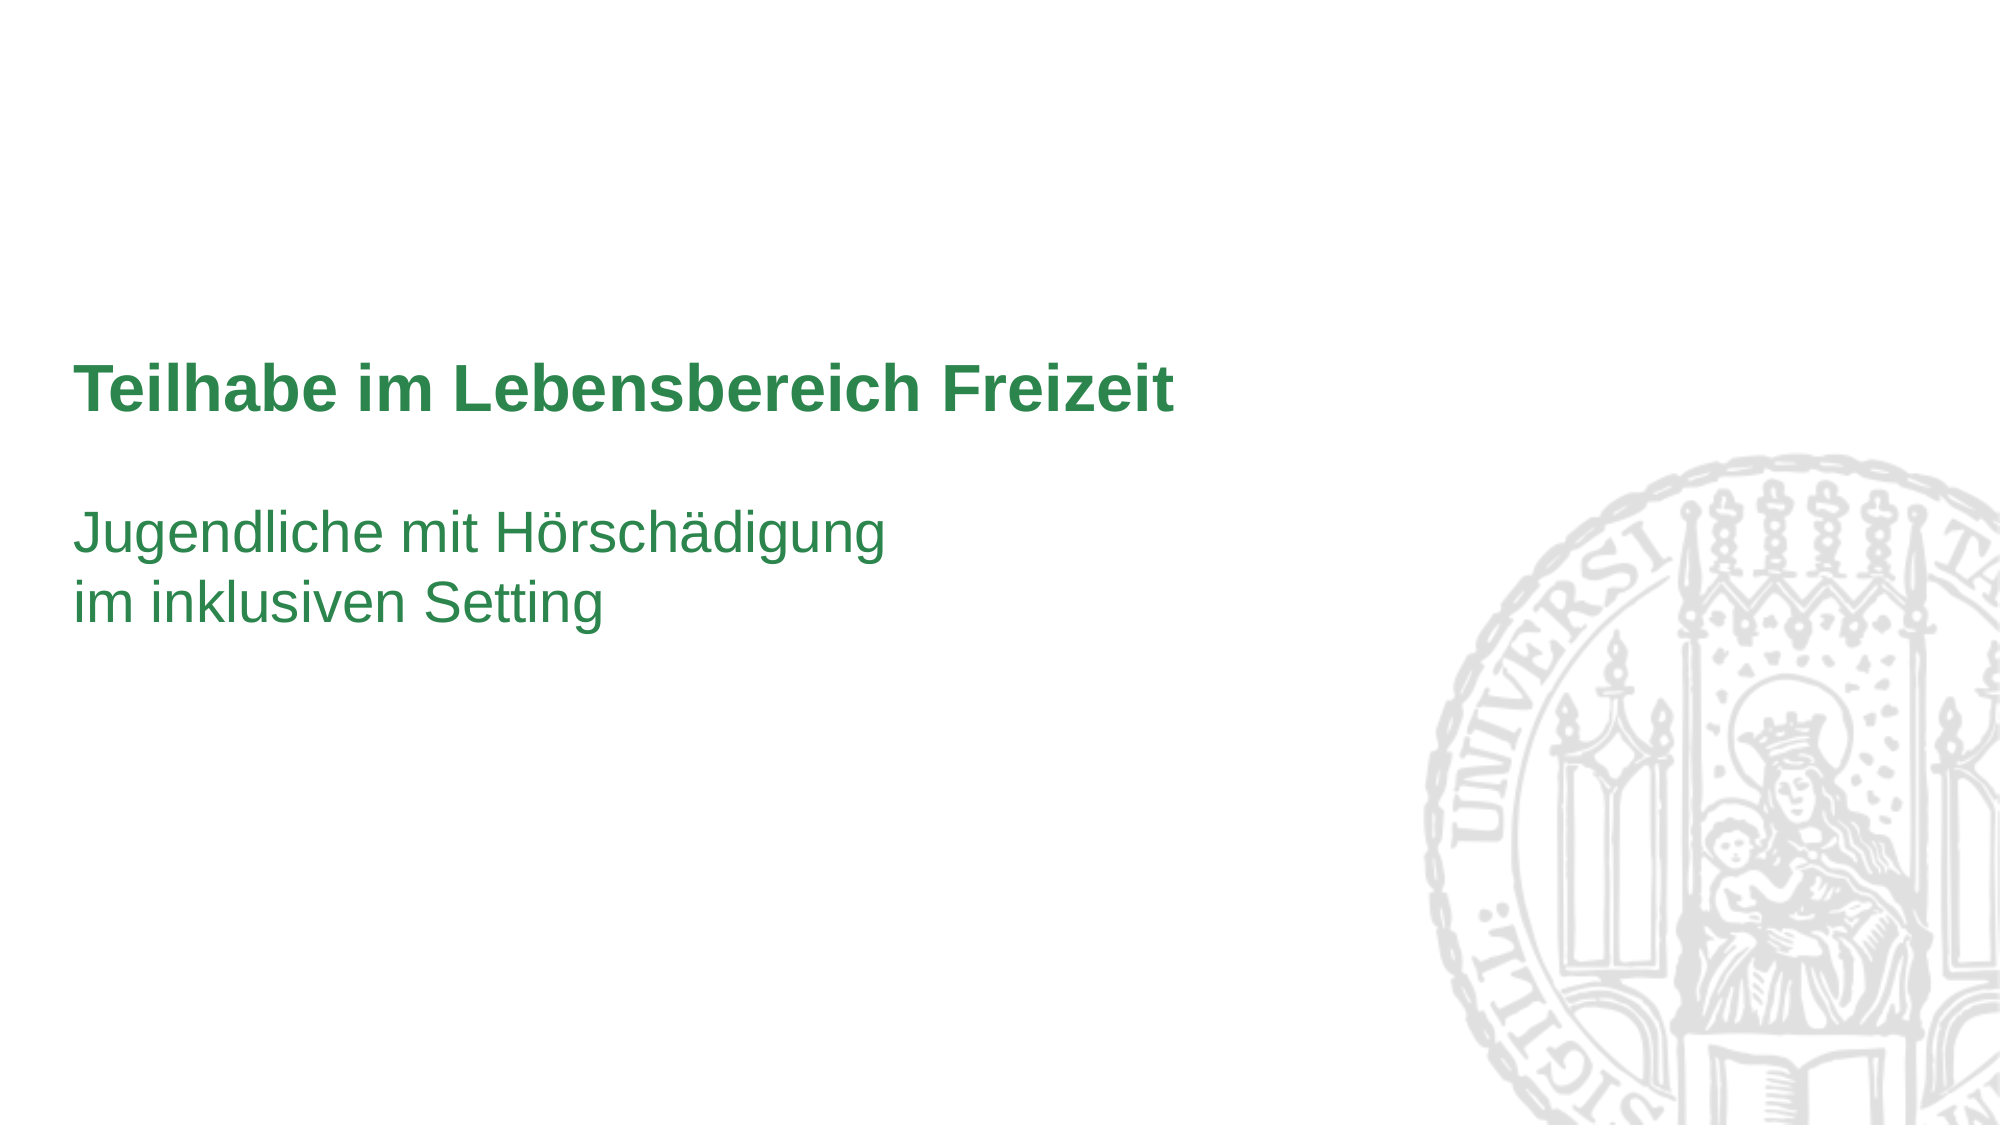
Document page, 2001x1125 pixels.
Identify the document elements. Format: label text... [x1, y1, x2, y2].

list Teilhabe im Lebensbereich Freizeit Jugendliche mit Hörschädigung im inklusiven Setting [73, 354, 1255, 695]
